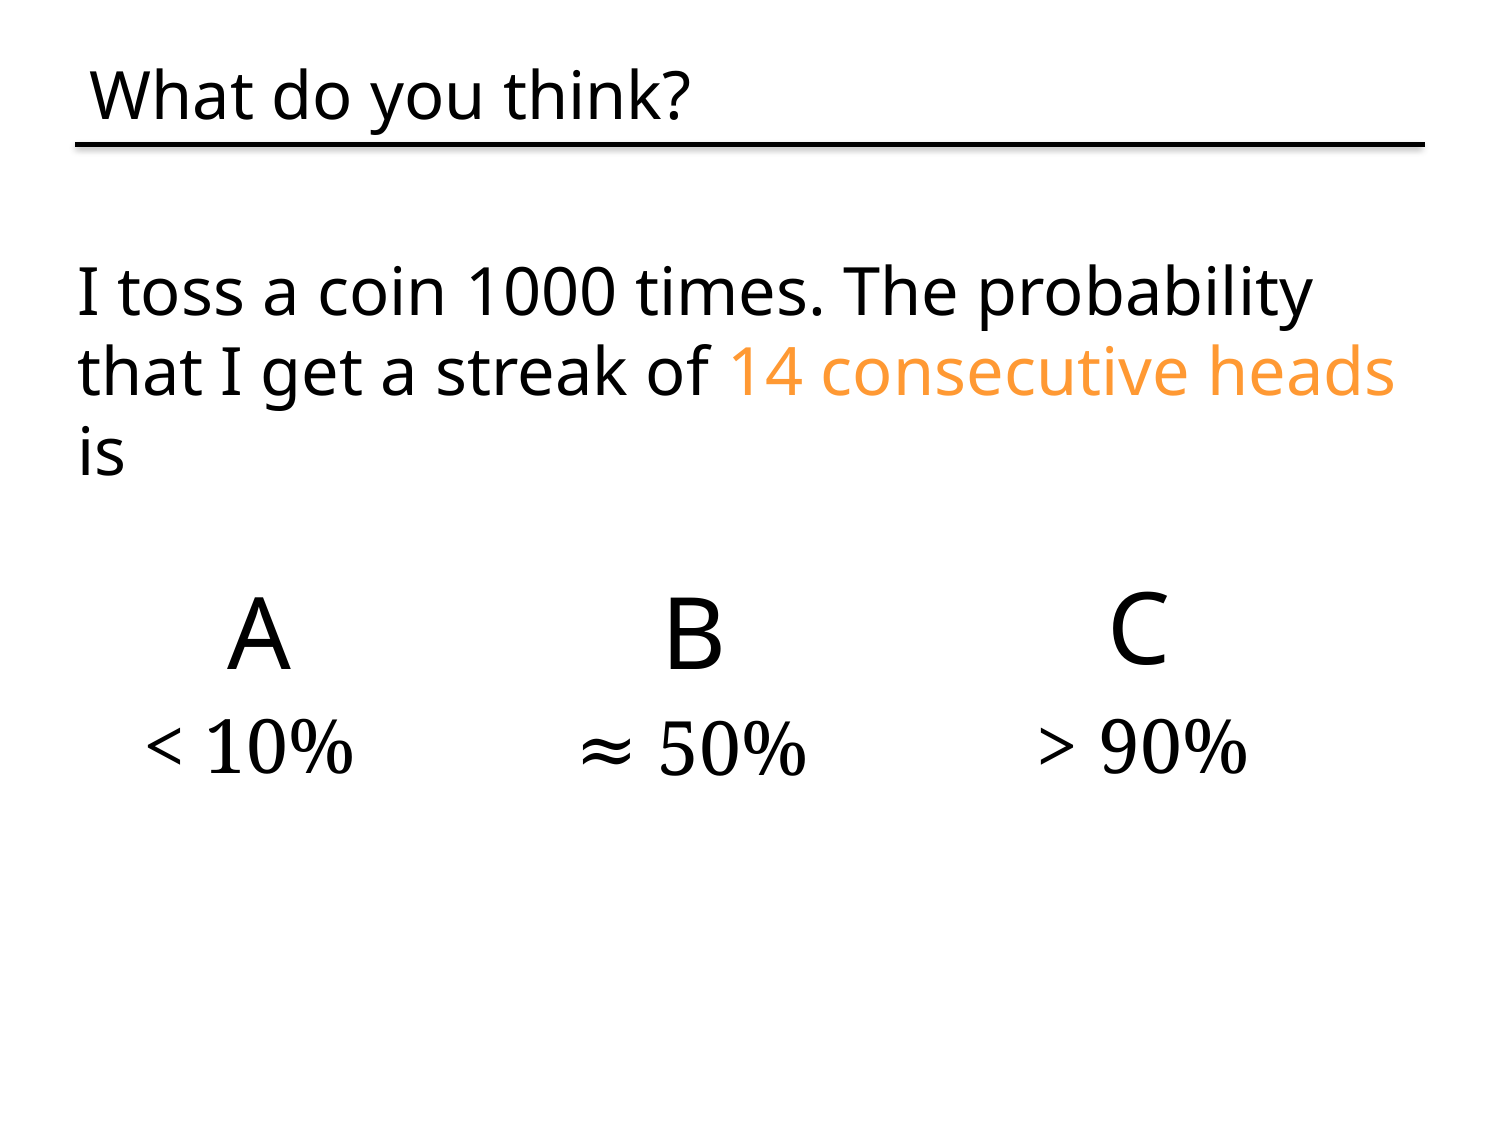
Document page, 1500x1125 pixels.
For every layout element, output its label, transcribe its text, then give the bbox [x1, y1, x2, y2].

text_box ≈ 50% [498, 693, 886, 798]
text_box I toss a coin 1000 times. The probability that I get a streak of 14 consecutive heads is [62, 241, 1437, 497]
text_box > 90% [949, 691, 1337, 796]
text_box < 10% [99, 691, 400, 796]
text_box A [212, 562, 307, 698]
text_box C [1092, 556, 1186, 692]
title What do you think? [75, 45, 1425, 145]
text_box B [646, 562, 741, 698]
